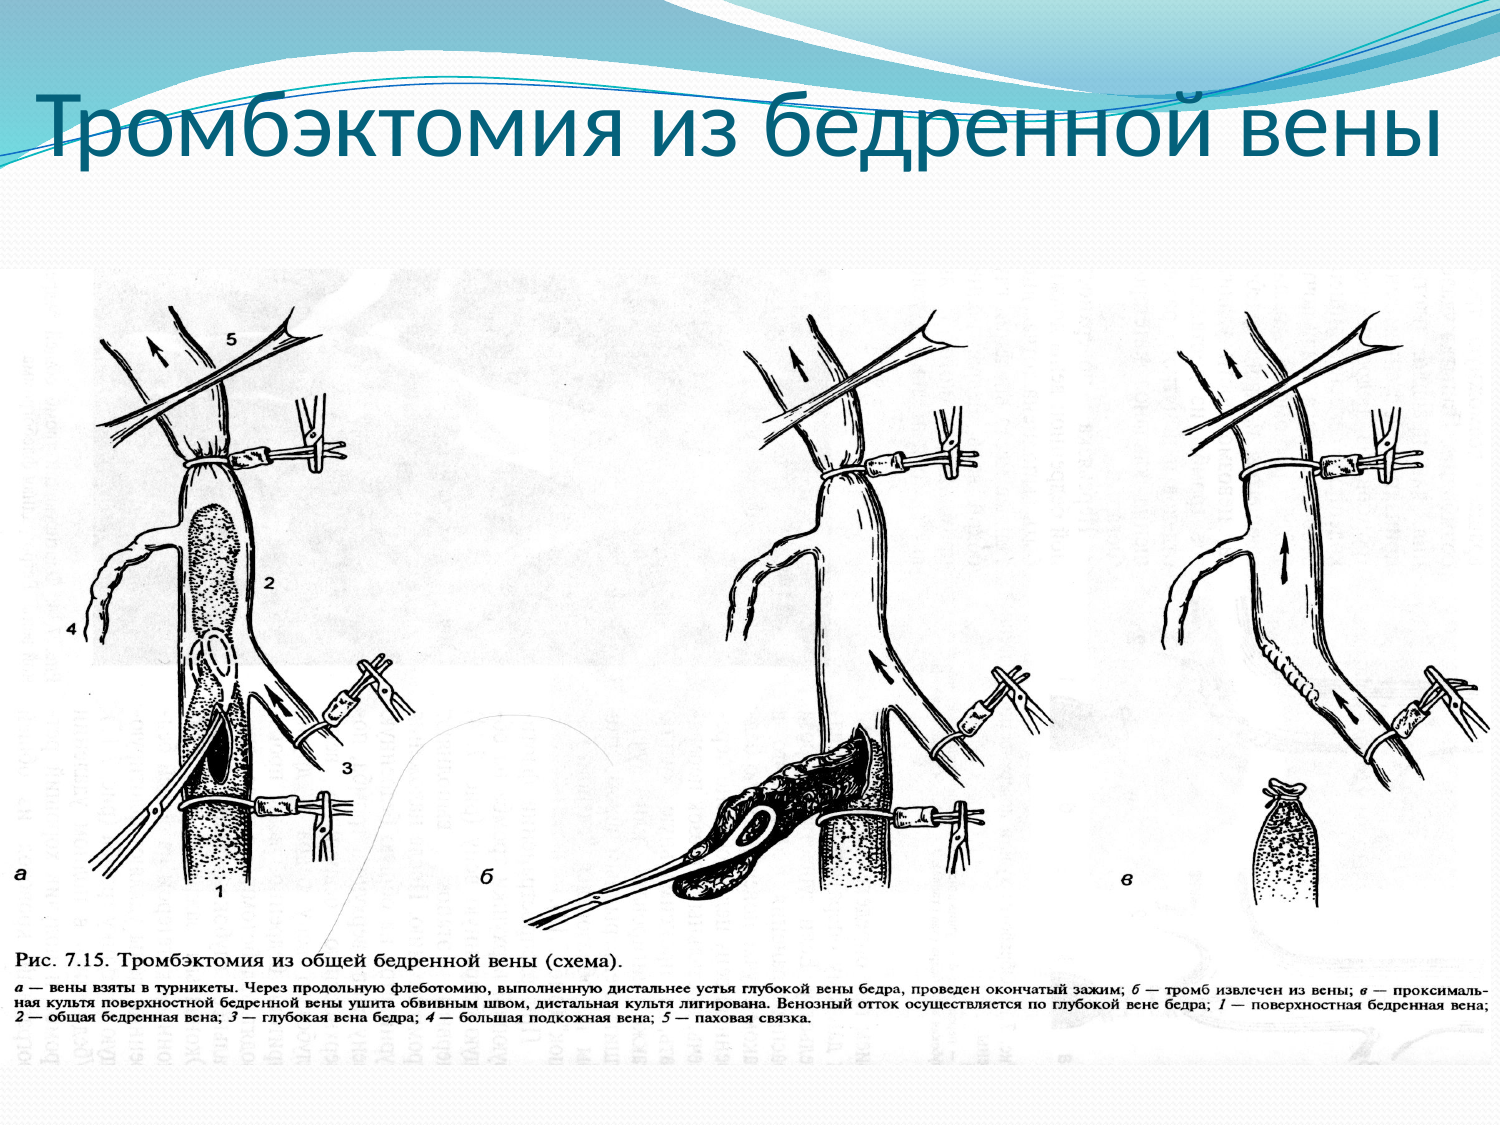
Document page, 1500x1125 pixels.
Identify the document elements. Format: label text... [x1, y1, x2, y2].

title Тромбэктомия из бедренной вены [35, 46, 1465, 176]
picture [0, 269, 1492, 1066]
